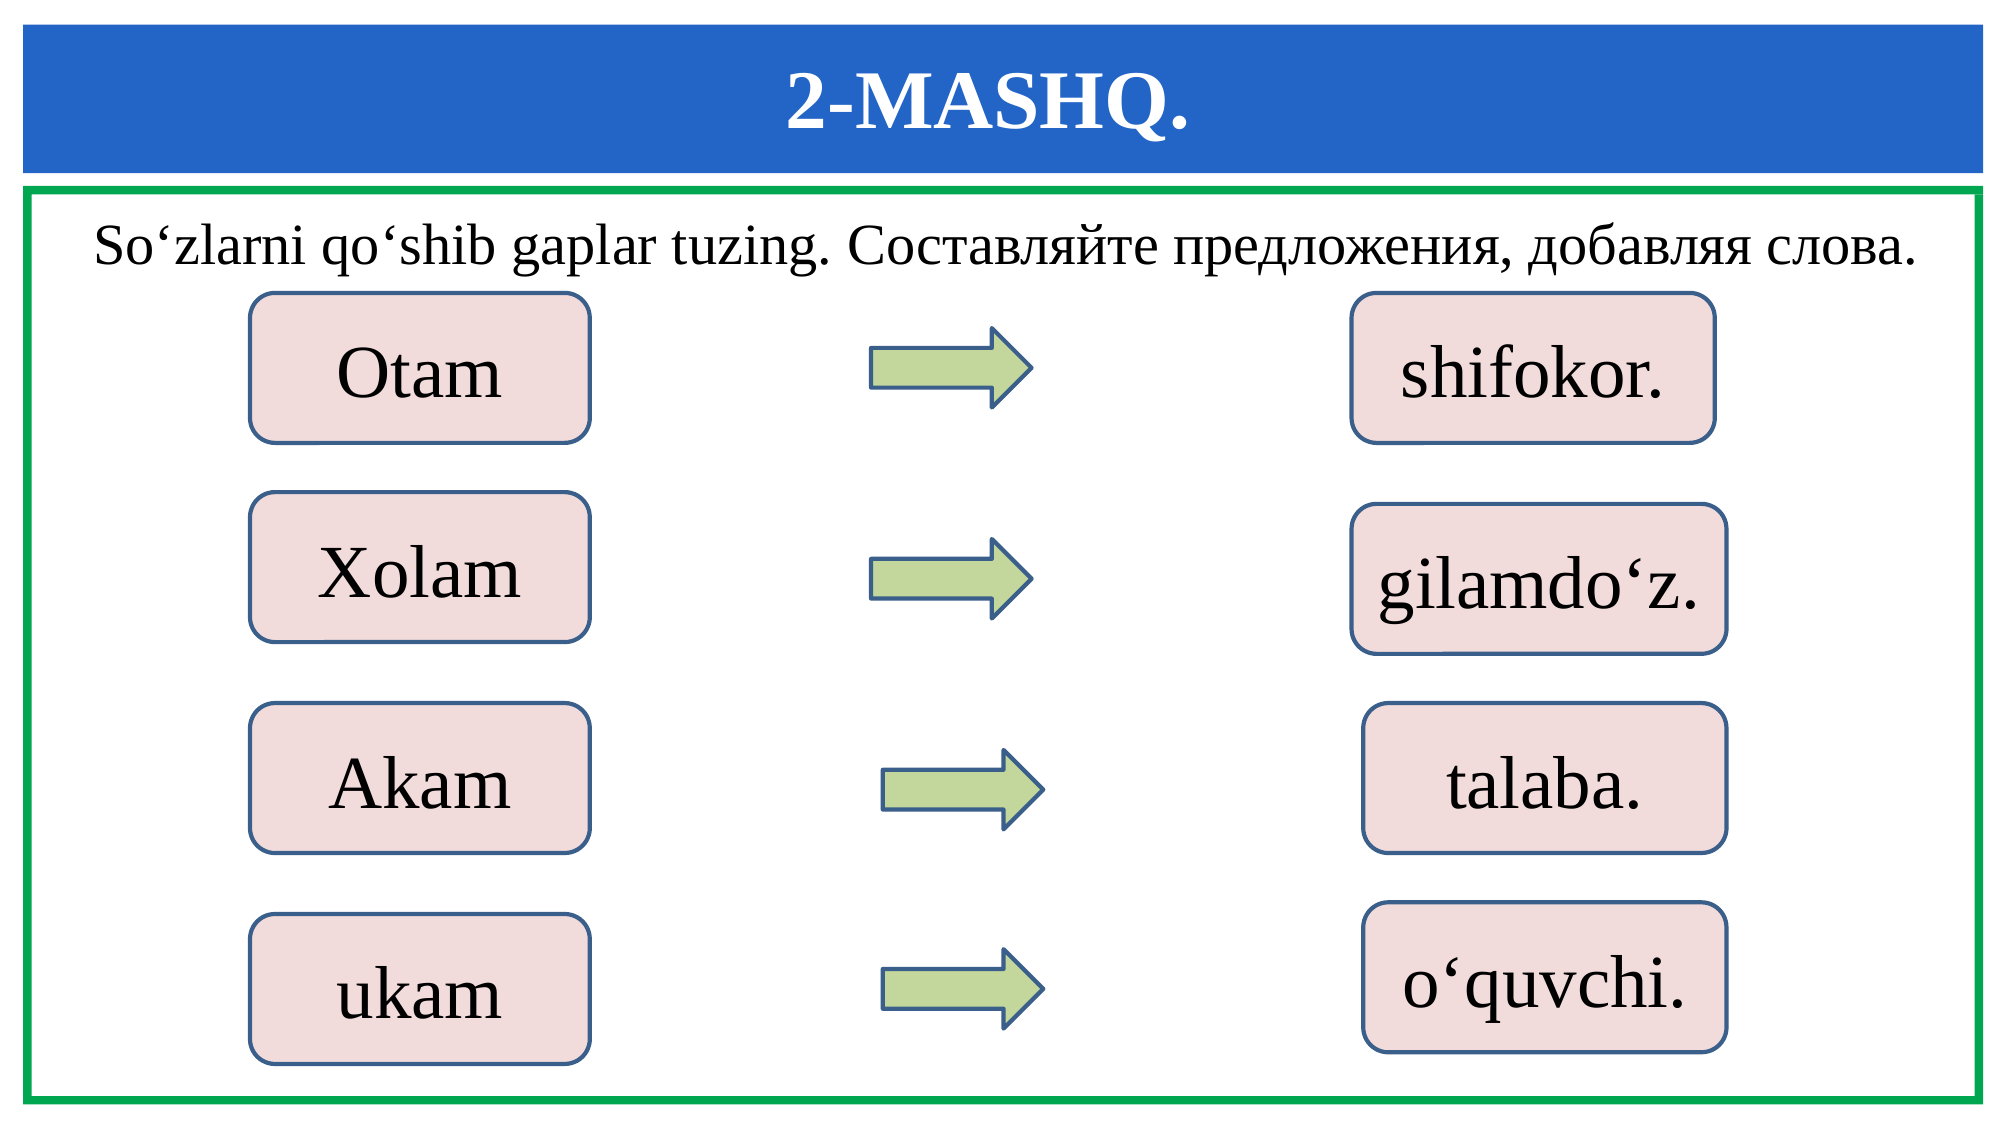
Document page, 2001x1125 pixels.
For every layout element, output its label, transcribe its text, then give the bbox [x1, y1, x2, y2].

text_box o‘quvchi. [1361, 900, 1729, 1055]
text_box [868, 326, 1034, 410]
text_box talaba. [1361, 700, 1729, 856]
text_box [880, 947, 1046, 1031]
text_box Xolam [247, 490, 592, 645]
text_box So‘zlarni qo‘shib gaplar tuzing. Составляйте предложения, добавляя слова. [50, 199, 1961, 284]
title 2-MASHQ. [17, 43, 1959, 148]
text_box gilamdo‘z. [1349, 501, 1729, 656]
text_box shifokor. [1349, 290, 1717, 446]
text_box [868, 537, 1034, 621]
text_box ukam [247, 911, 592, 1067]
text_box [880, 748, 1046, 832]
text_box Akam [247, 700, 592, 856]
text_box Otam [247, 290, 592, 446]
